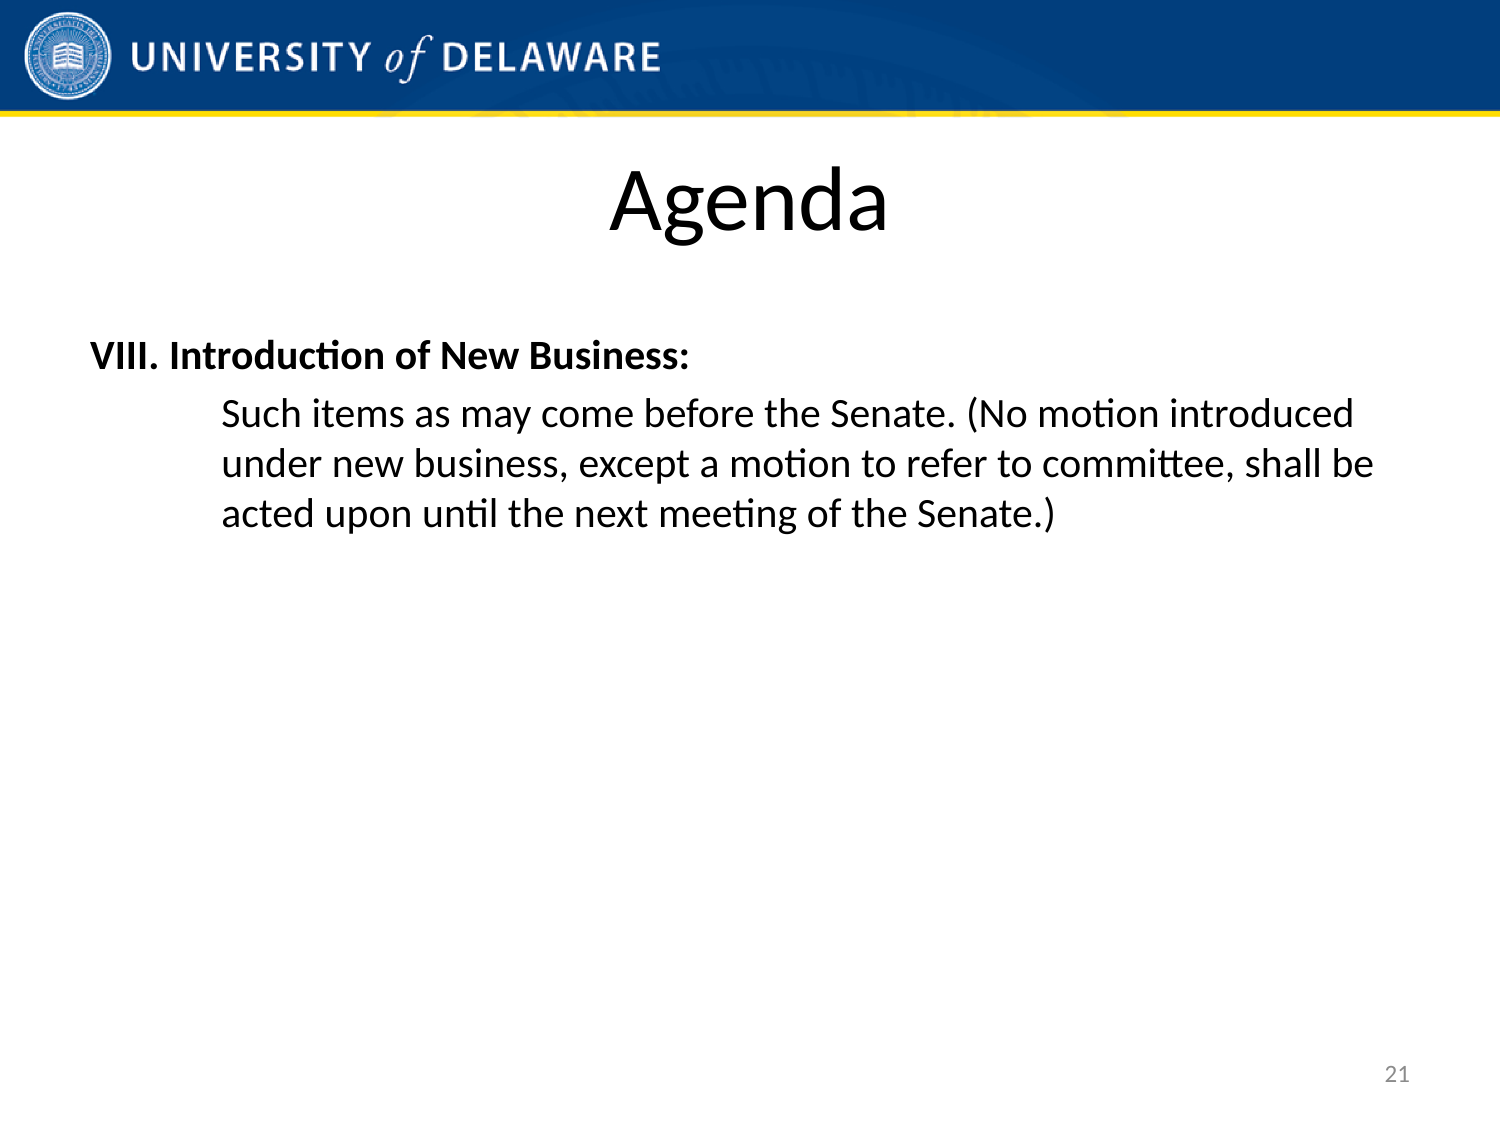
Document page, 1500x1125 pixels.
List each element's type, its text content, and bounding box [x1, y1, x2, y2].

title Agenda [75, 99, 1425, 288]
picture [0, 0, 1500, 118]
slide_number 21 [1074, 1042, 1425, 1103]
list VIII. Introduction of New Business: Such items as may come before the Senate. (No motion introduced under new business, except a motion to refer to committee, shall be acted upon until the next meeting of the Senate.) [75, 320, 1425, 1063]
